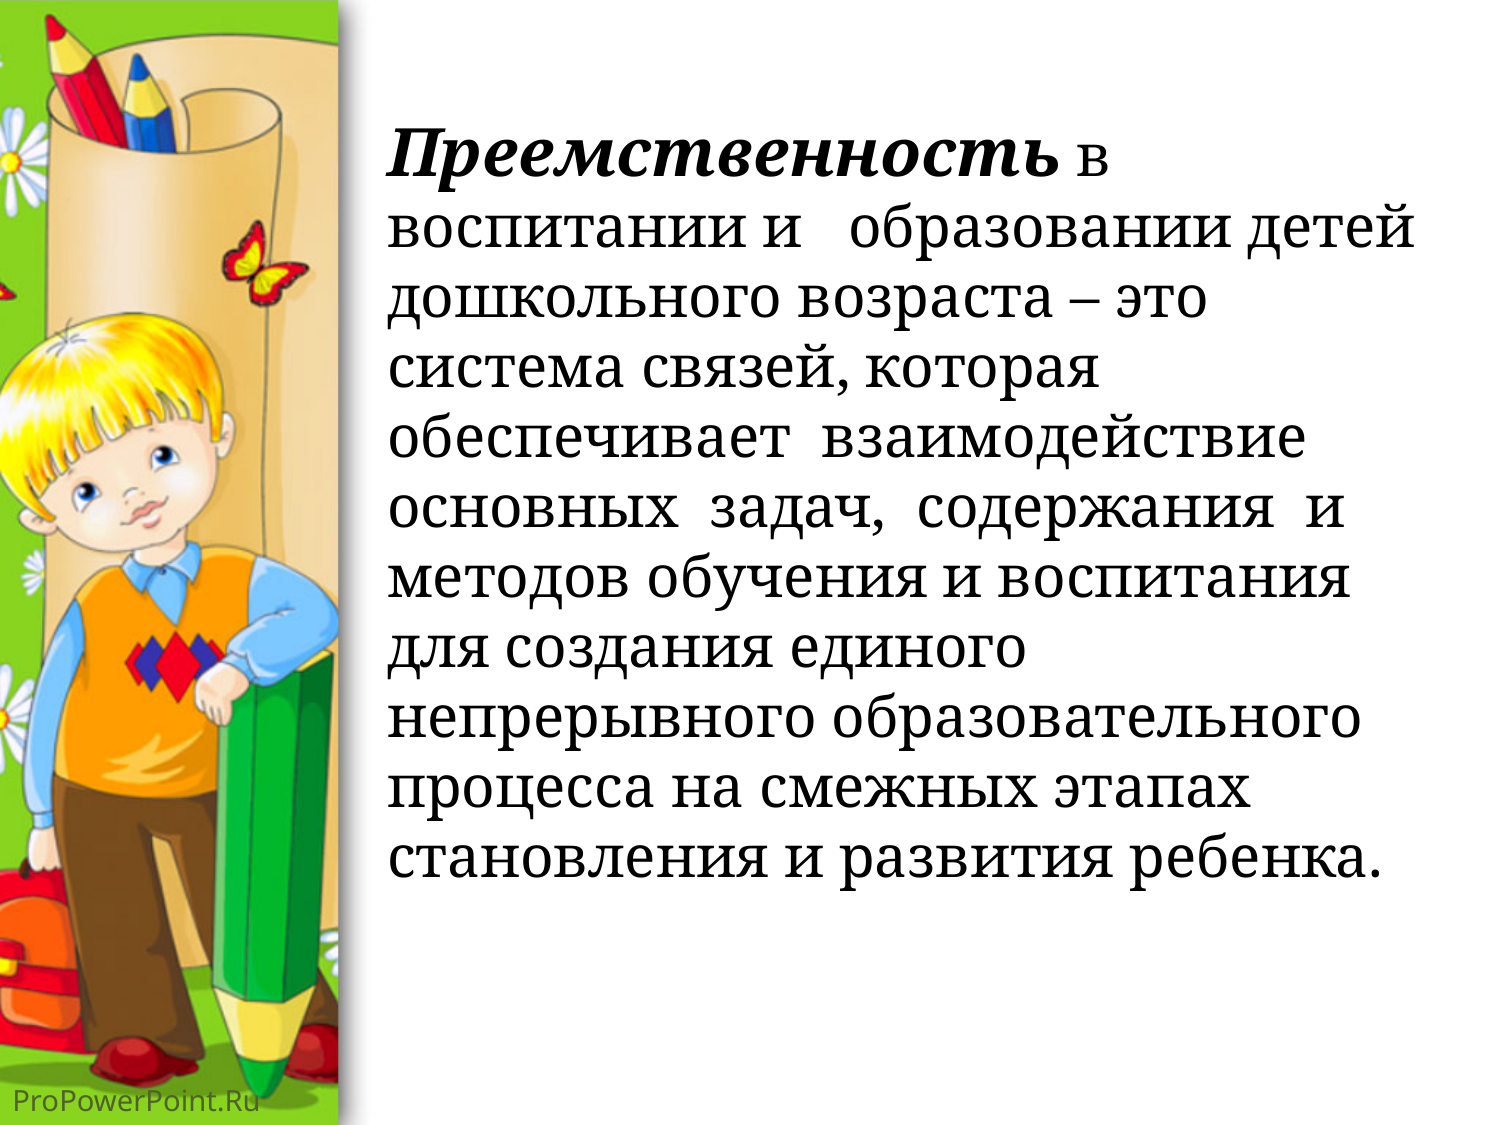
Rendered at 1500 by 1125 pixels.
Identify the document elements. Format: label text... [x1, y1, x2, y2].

list Преемственность в воспитании и образовании детей дошкольного возраста – это система связей, которая обеспечивает взаимодействие основных задач, содержания и методов обучения и воспитания для создания единого непрерывного образовательного процесса на смежных этапах становления и развития ребенка. [372, 101, 1459, 1094]
picture [0, 0, 1500, 1125]
